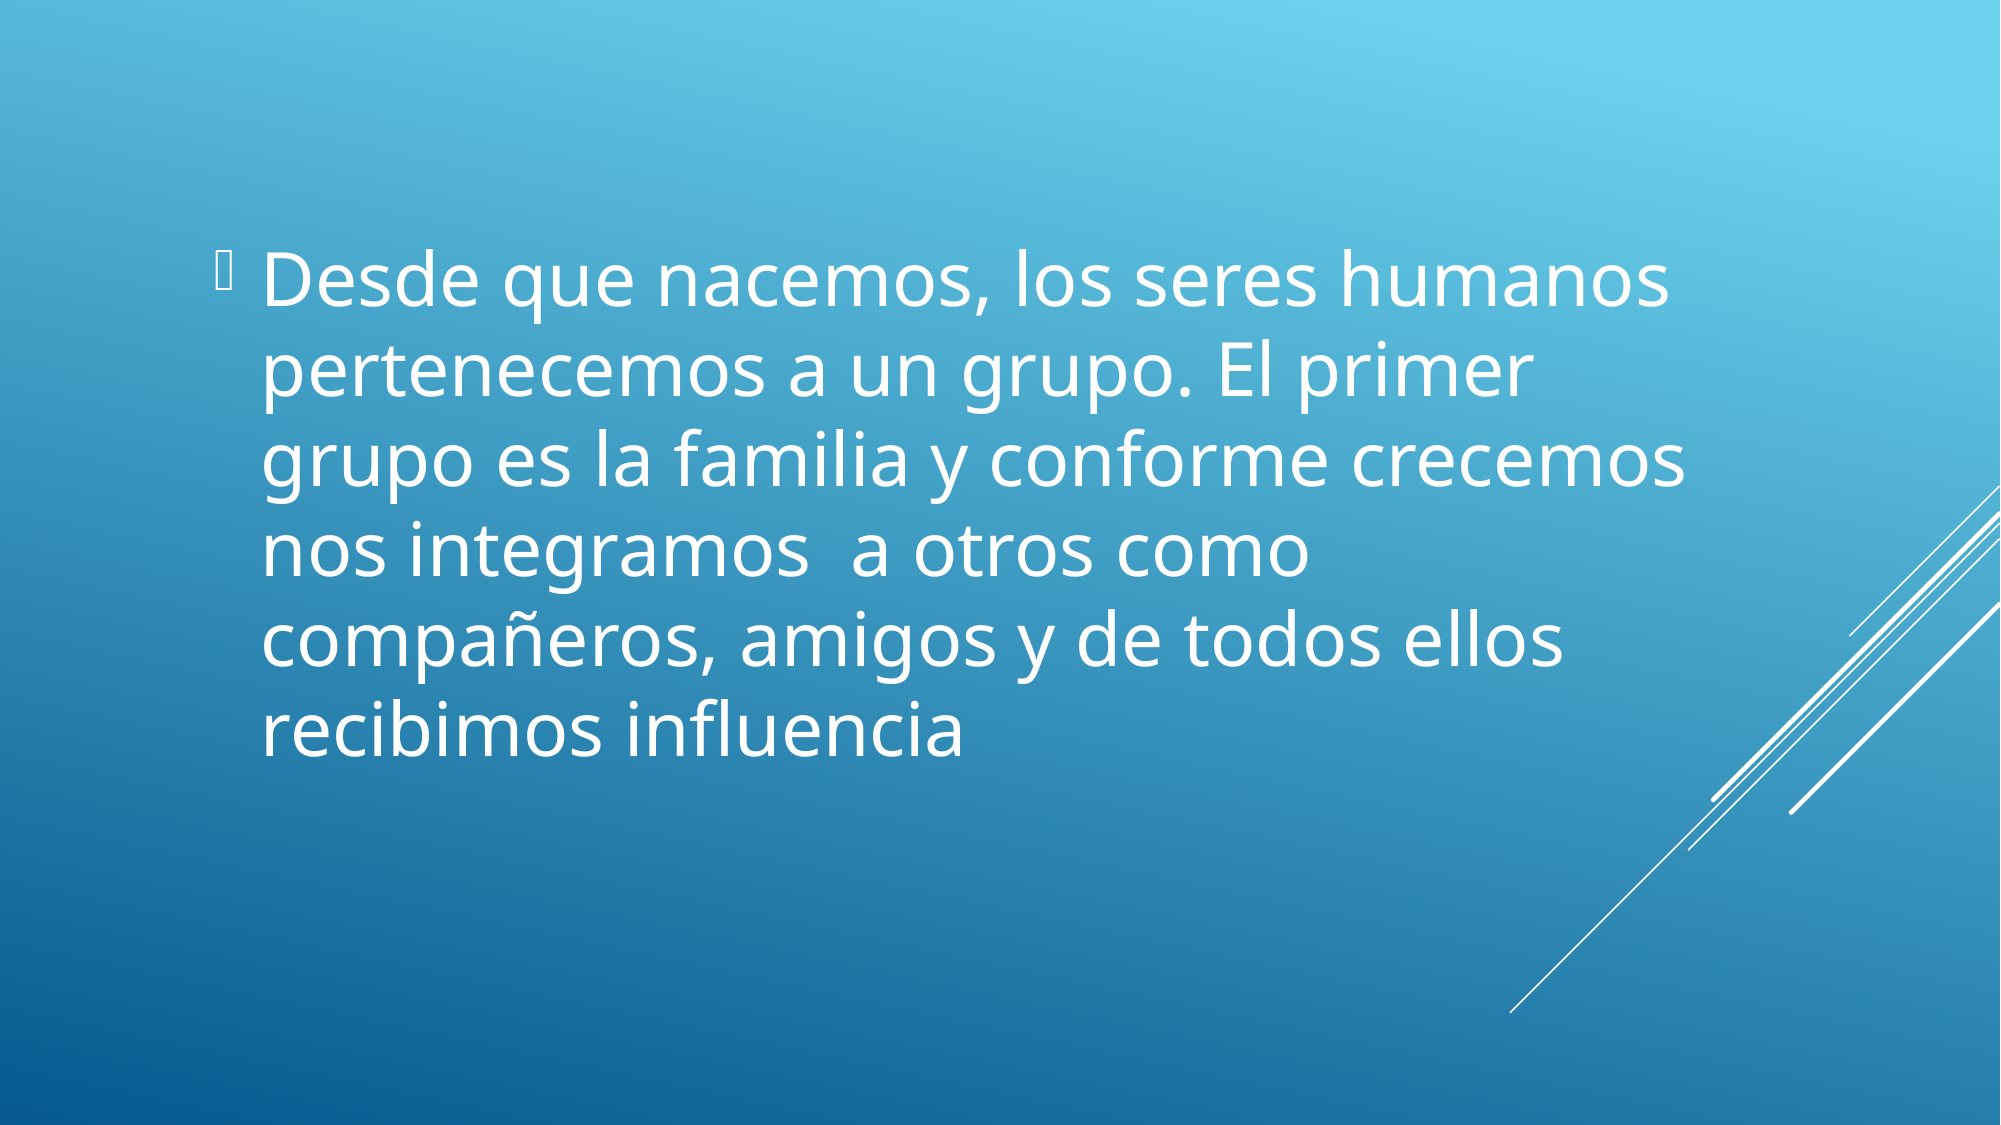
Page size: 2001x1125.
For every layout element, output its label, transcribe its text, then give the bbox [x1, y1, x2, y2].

list Desde que nacemos, los seres humanos pertenecemos a un grupo. El primer grupo es la familia y conforme crecemos nos integramos a otros como compañeros, amigos y de todos ellos recibimos influencia [198, 164, 1775, 840]
